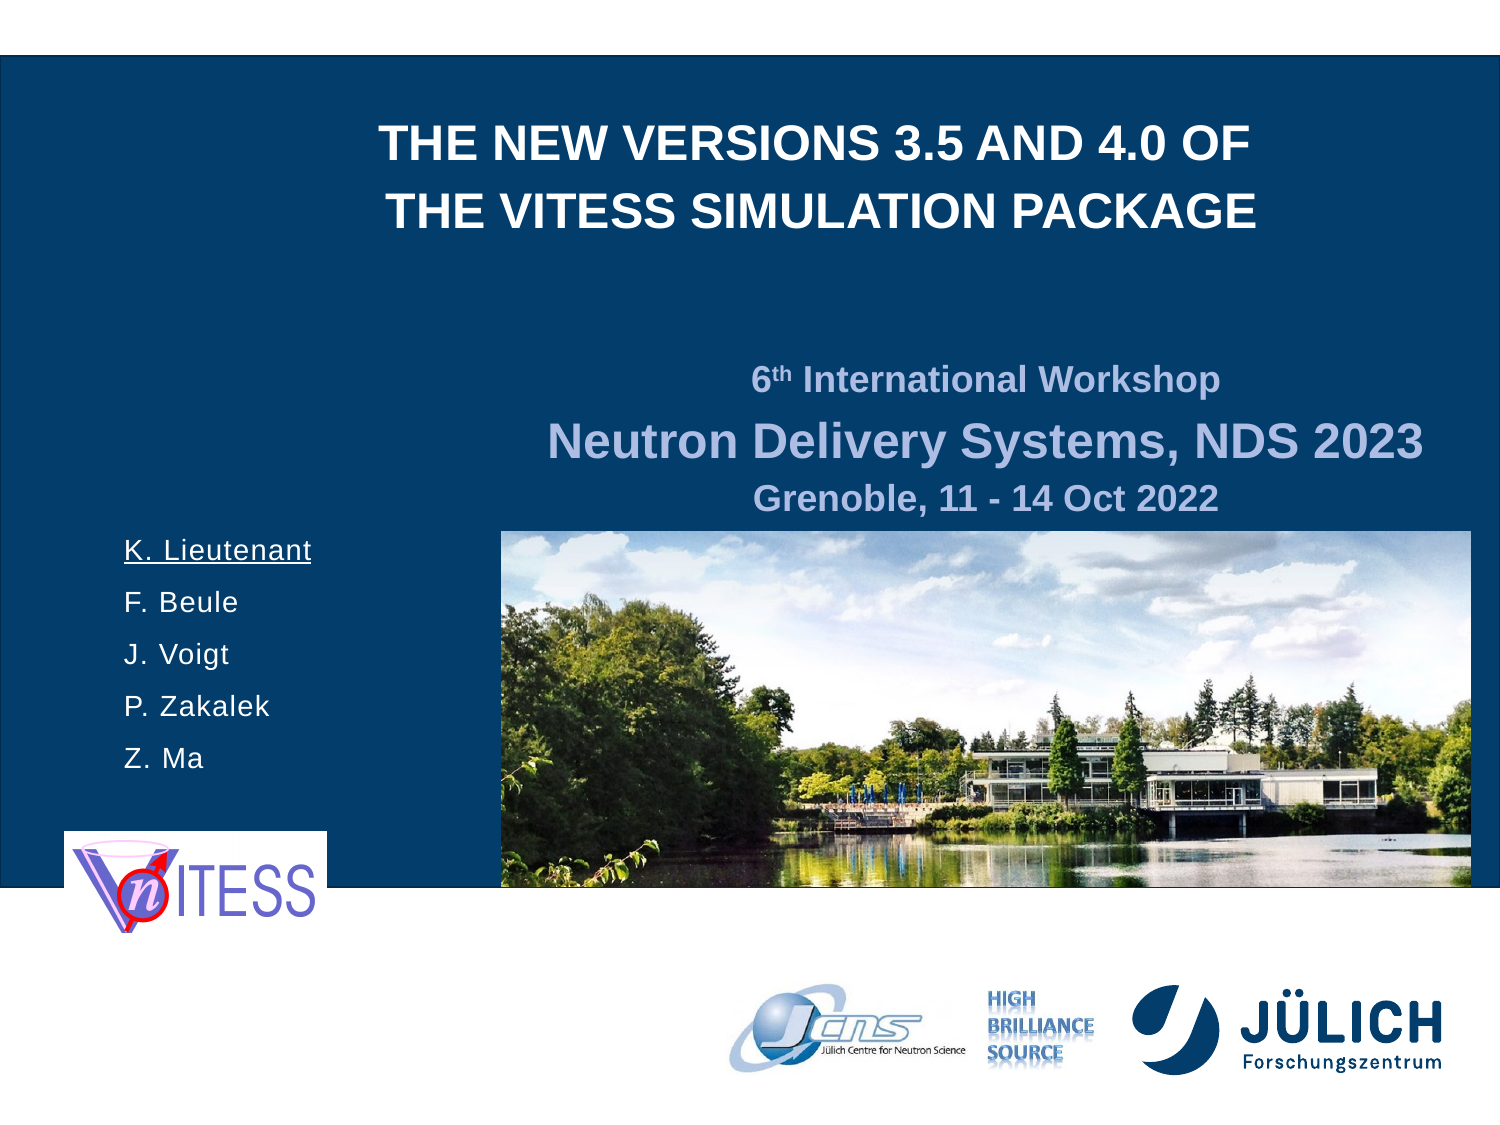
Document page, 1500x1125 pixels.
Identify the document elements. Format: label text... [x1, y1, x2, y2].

picture [501, 531, 1471, 887]
list 6th International Workshop Neutron Delivery Systems, NDS 2023 Grenoble, 11 - 14 Oct 2022 [501, 349, 1471, 516]
subtitle K. Lieutenant F. Beule J. Voigt P. Zakalek Z. Ma [123, 527, 338, 787]
picture [726, 980, 1109, 1082]
picture [64, 831, 327, 942]
title The new versions 3.5 and 4.0 of the vitess simulation package [265, 101, 1365, 256]
